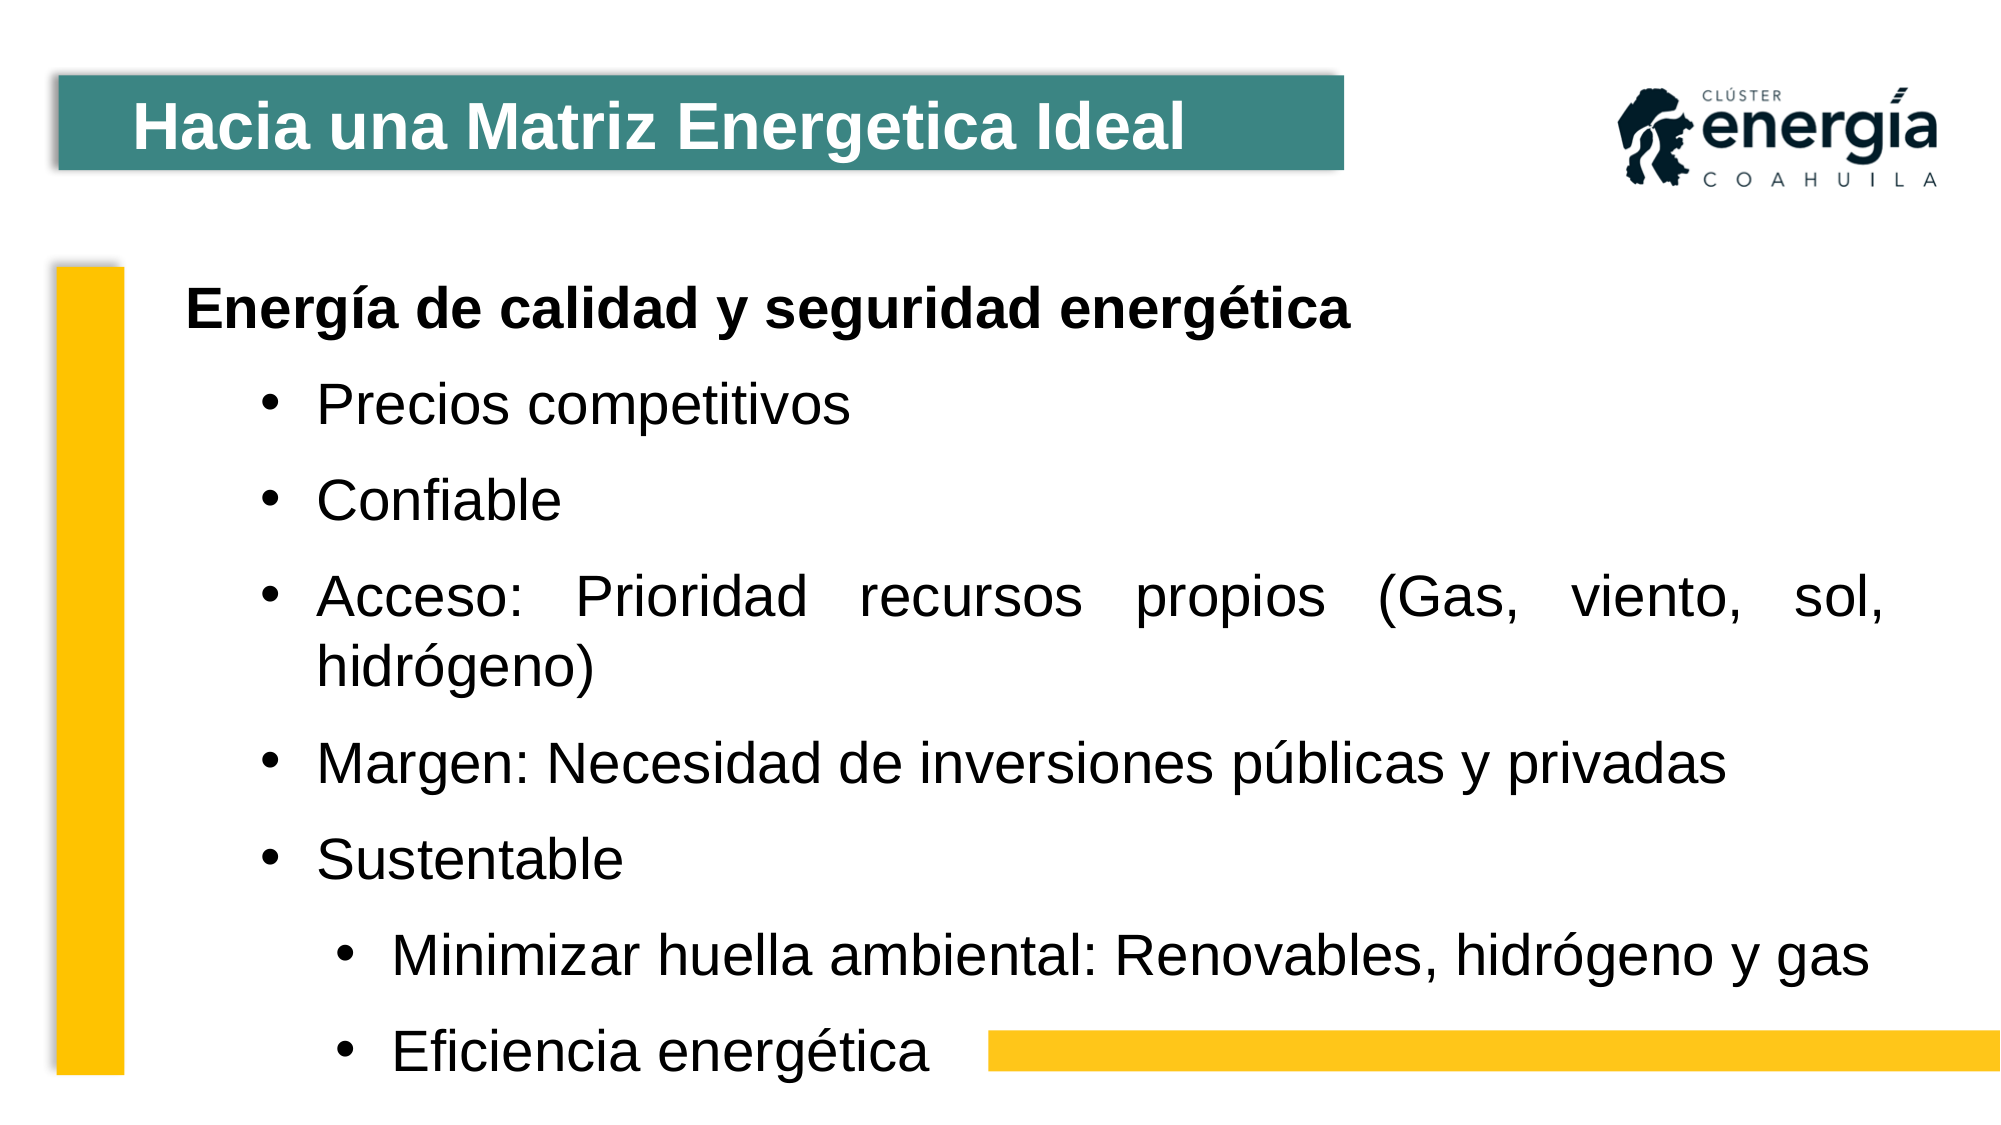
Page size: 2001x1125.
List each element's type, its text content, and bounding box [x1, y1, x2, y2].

picture [1614, 80, 1946, 189]
text_box Energía de calidad y seguridad energética Precios competitivos Confiable Acceso: Prioridad recursos propios (Gas, viento, sol, hidrógeno) Margen: Necesidad de inversiones públicas y privadas Sustentable Minimizar huella ambiental: Renovables, hidrógeno y gas Eficiencia energética [170, 262, 1902, 1091]
text_box [56, 266, 125, 1076]
text_box Hacia una Matriz Energetica Ideal [58, 75, 1345, 171]
text_box [987, 1029, 2000, 1072]
